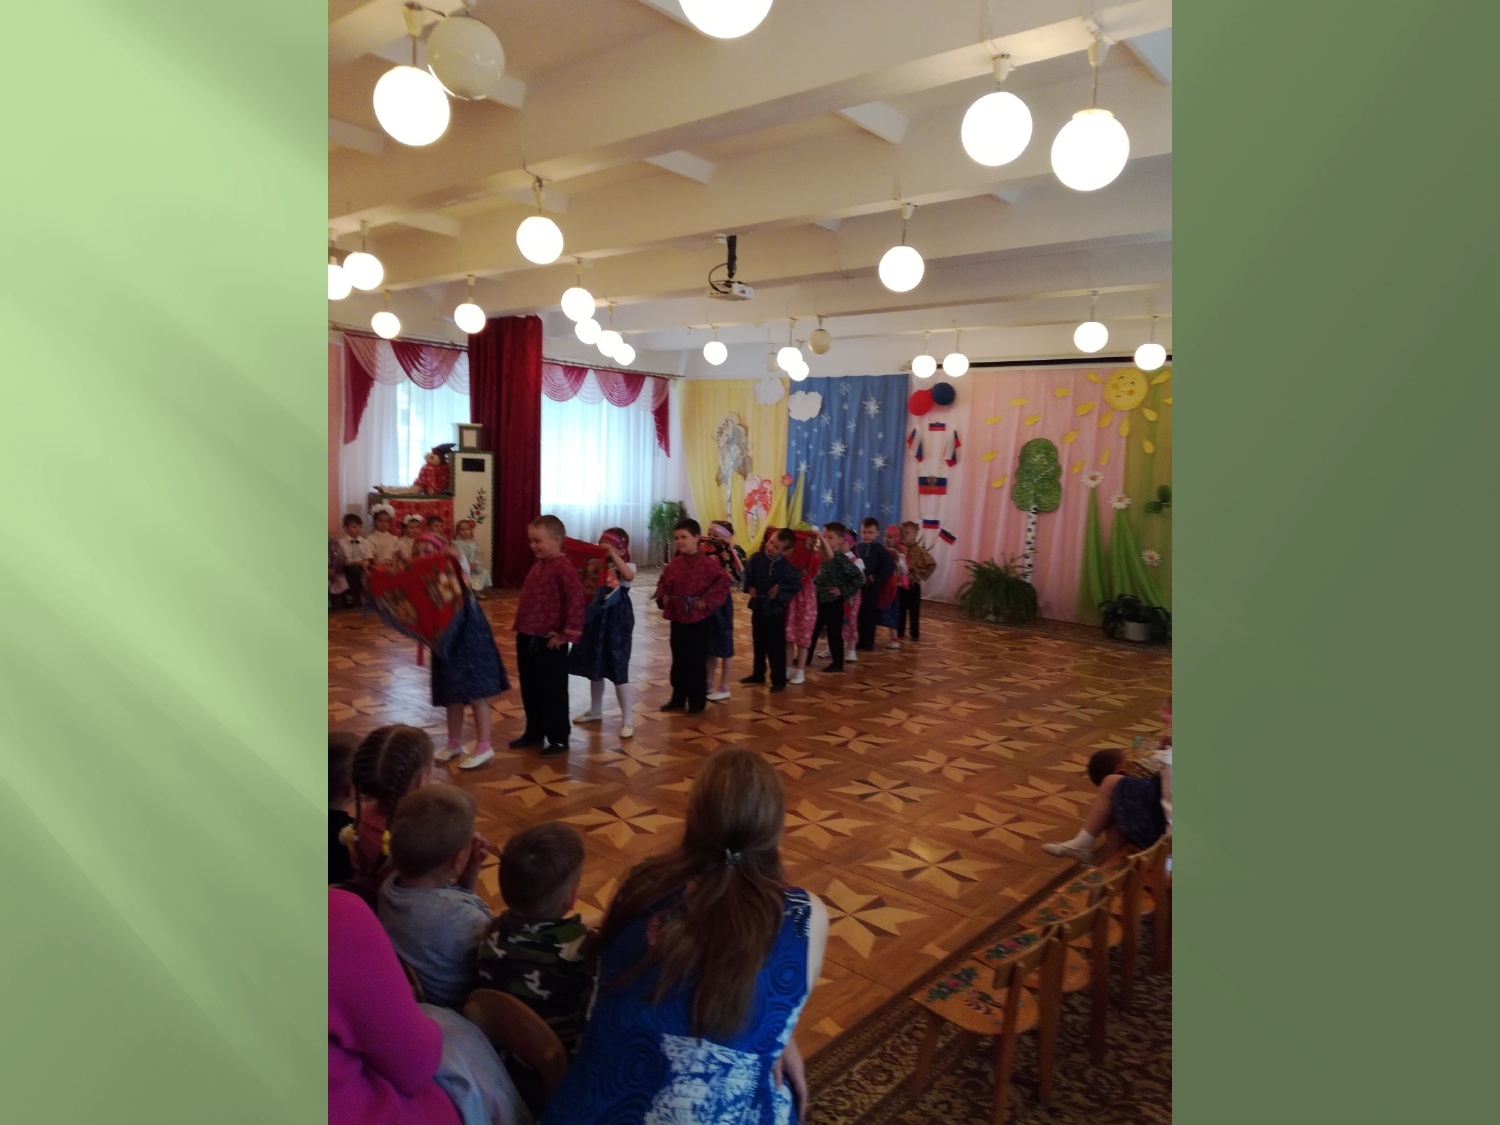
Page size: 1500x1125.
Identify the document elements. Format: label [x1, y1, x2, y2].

picture [327, 0, 1173, 1125]
